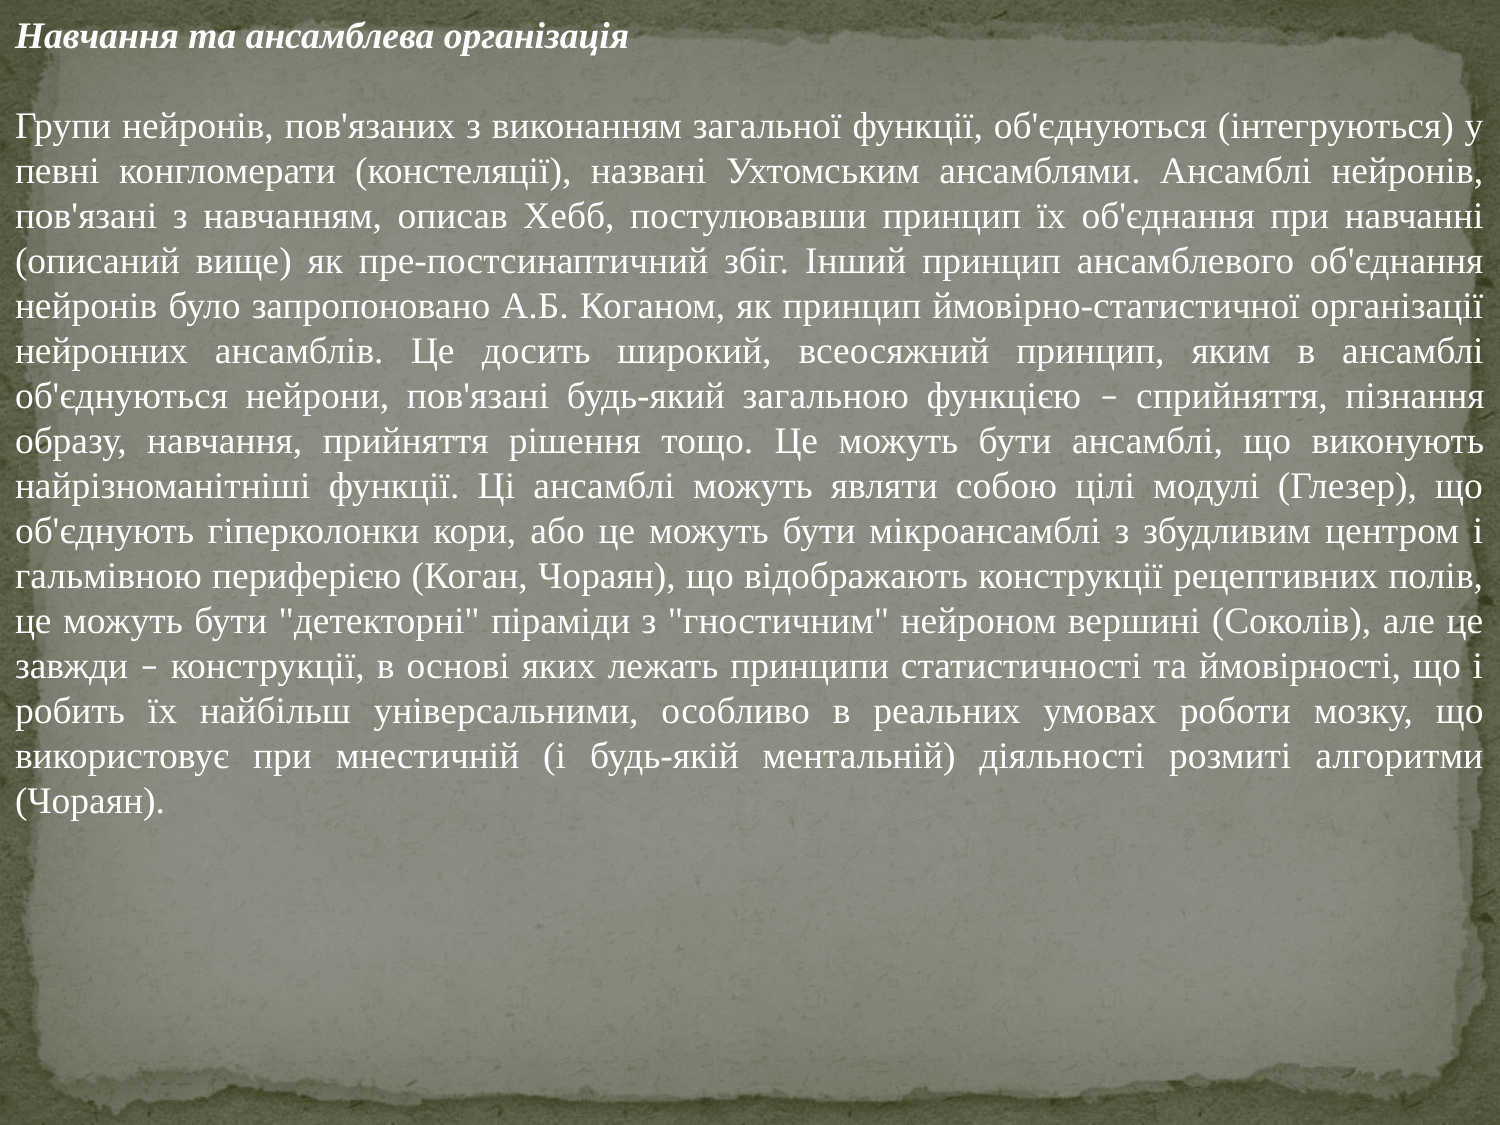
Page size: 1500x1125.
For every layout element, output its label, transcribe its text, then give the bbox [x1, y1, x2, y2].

text_box Навчання та ансамблева організація Групи нейронів, пов'язаних з виконанням загальної функції, об'єднуються (інтегруються) у певні конгломерати (констеляції), названі Ухтомським ансамблями. Ансамблі нейронів, пов'язані з навчанням, описав Хебб, постулювавши принцип їх об'єднання при навчанні (описаний вище) як пре-постсинаптичний збіг. Інший принцип ансамблевого об'єднання нейронів було запропоновано А.Б. Коганом, як принцип ймовірно-статистичної організації нейронних ансамблів. Це досить широкий, всеосяжний принцип, яким в ансамблі об'єднуються нейрони, пов'язані будь-який загальною функцією – сприйняття, пізнання образу, навчання, прийняття рішення тощо. Це можуть бути ансамблі, що виконують найрізноманітніші функції. Ці ансамблі можуть являти собою цілі модулі (Глезер), що об'єднують гіперколонки кори, або це можуть бути мікроансамблі з збудливим центром і гальмівною периферією (Коган, Чораян), що відображають конструкції рецептивних полів, це можуть бути "детекторні" піраміди з "гностичним" нейроном вершині (Соколів), але це завжди – конструкції, в основі яких лежать принципи статистичності та ймовірності, що і робить їх найбільш універсальними, особливо в реальних умовах роботи мозку, що використовує при мнестичній (і будь-якій ментальній) діяльності розмиті алгоритми (Чораян). [0, 4, 1500, 829]
